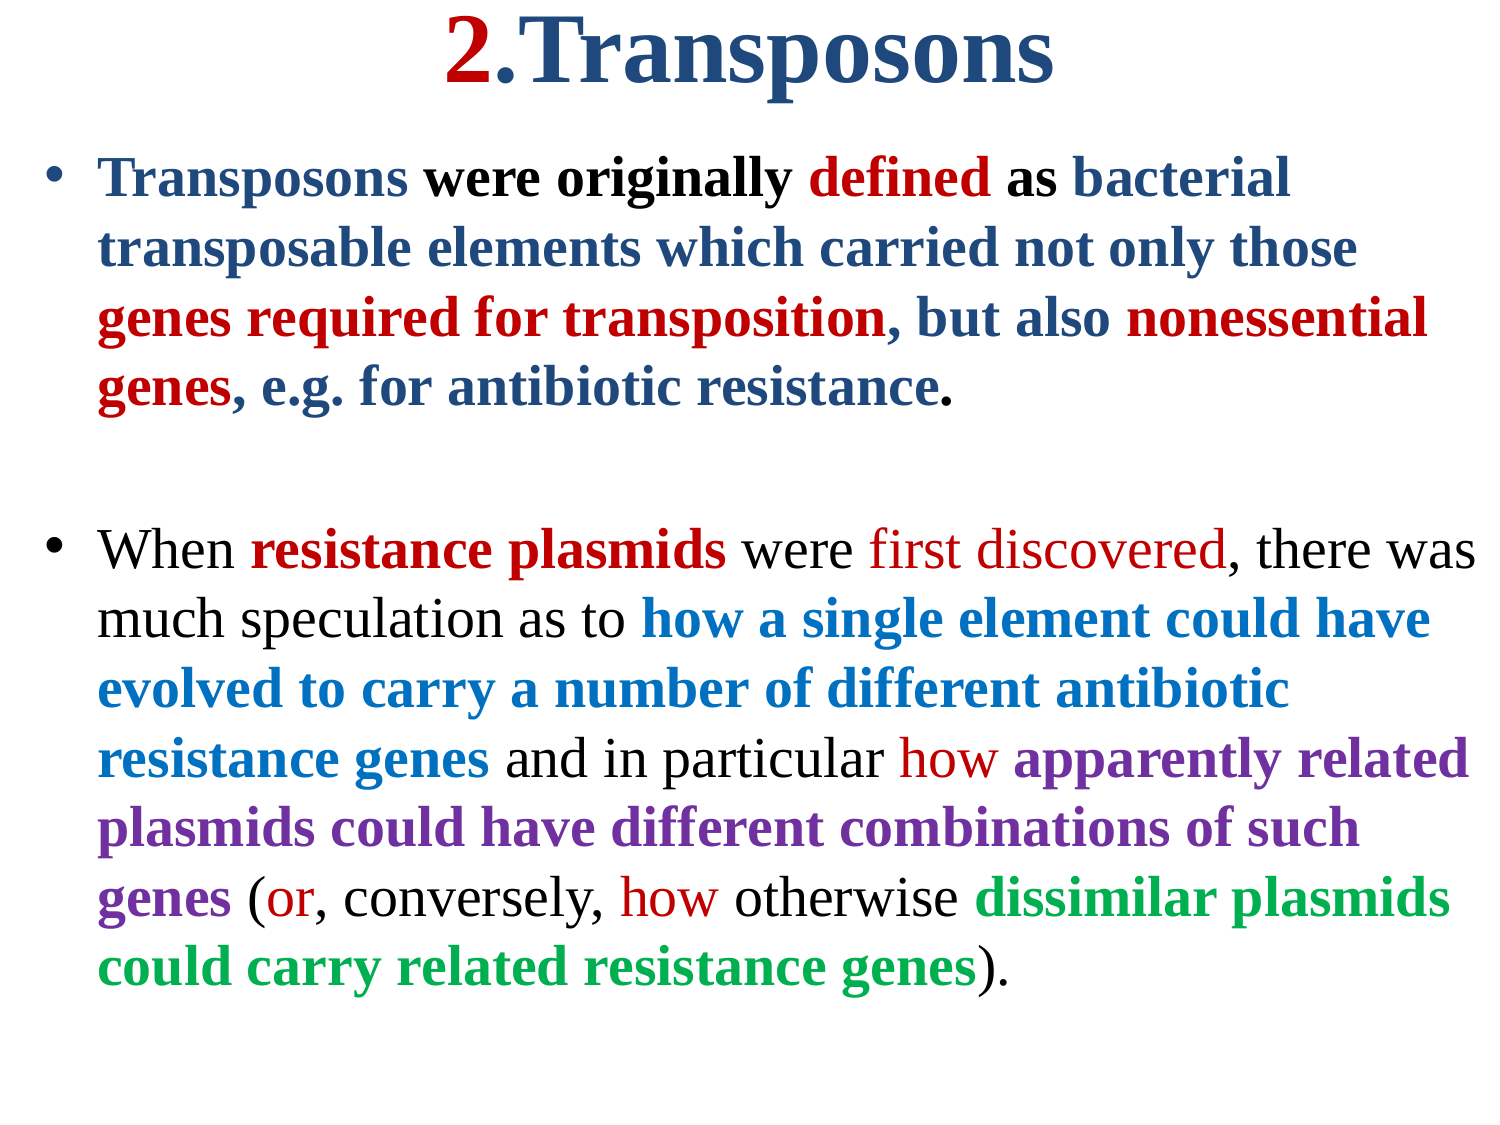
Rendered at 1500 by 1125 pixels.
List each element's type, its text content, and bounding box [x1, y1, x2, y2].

title 2.Transposons [75, 45, 1425, 131]
list Transposons were originally defined as bacterial transposable elements which carried not only those genes required for transposition, but also nonessential genes, e.g. for antibiotic resistance. When resistance plasmids were first discovered, there was much speculation as to how a single element could have evolved to carry a number of different antibiotic resistance genes and in particular how apparently related plasmids could have different combinations of such genes (or, conversely, how otherwise dissimilar plasmids could carry related resistance genes). [29, 131, 1500, 1005]
